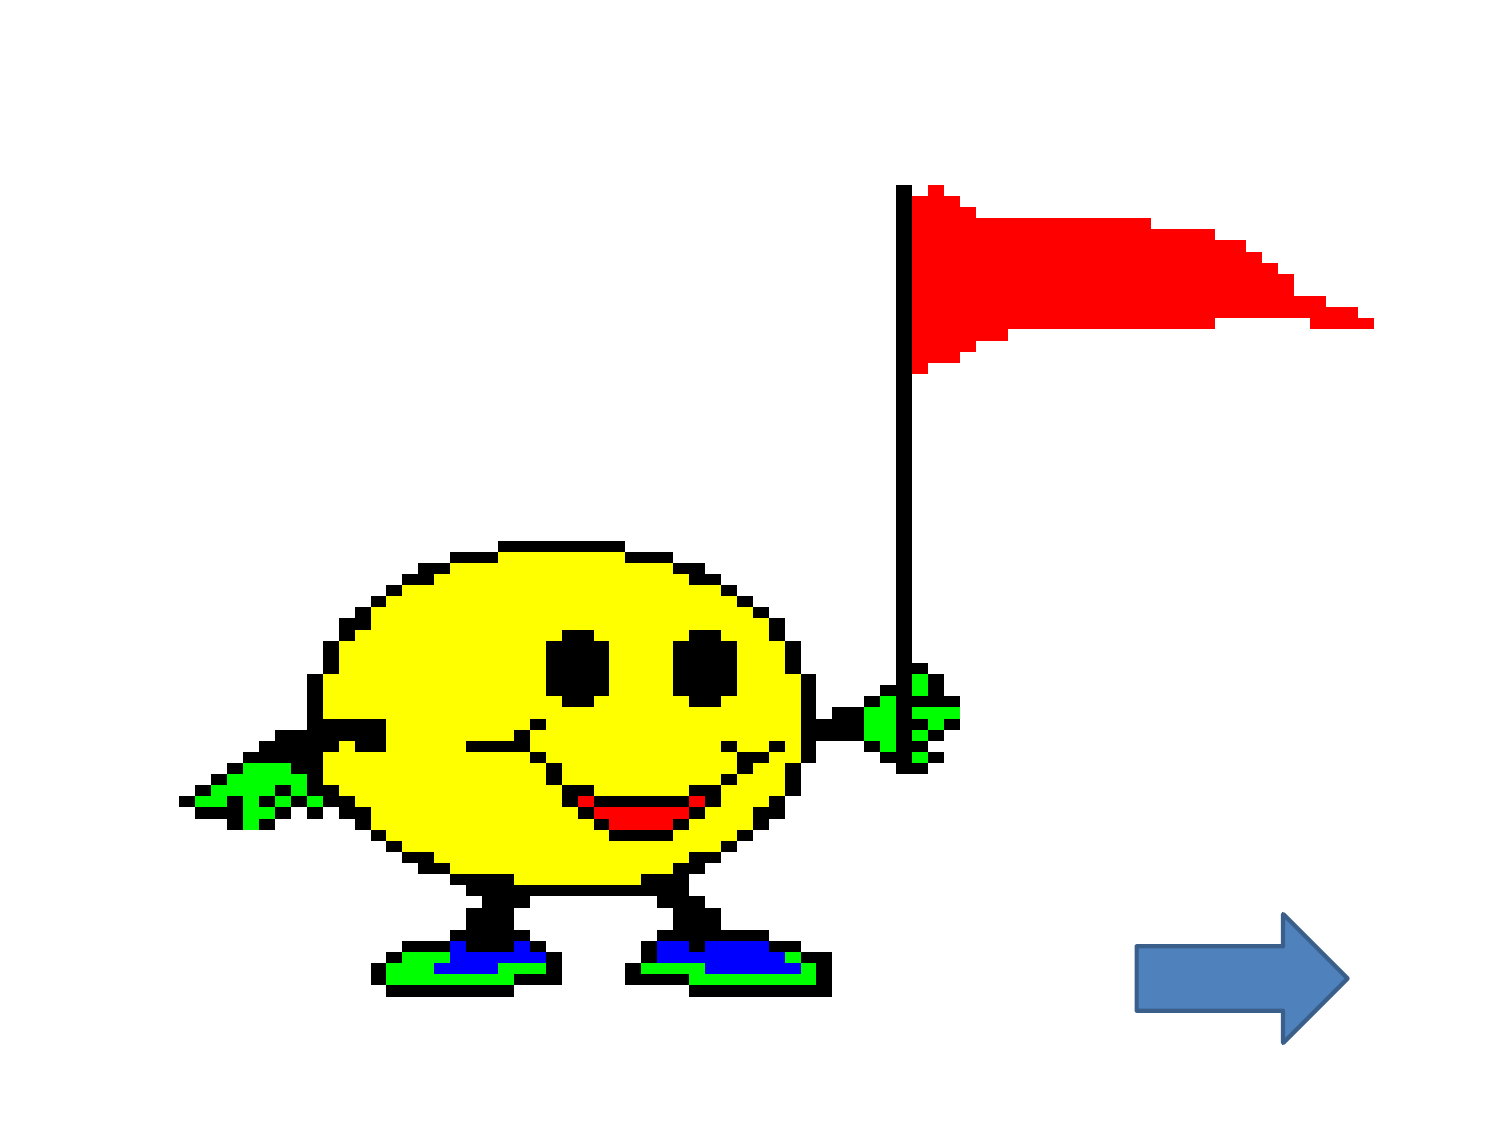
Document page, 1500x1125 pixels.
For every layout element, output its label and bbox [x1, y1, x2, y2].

text_box [1134, 1004, 1326, 1045]
list [163, 152, 1454, 997]
